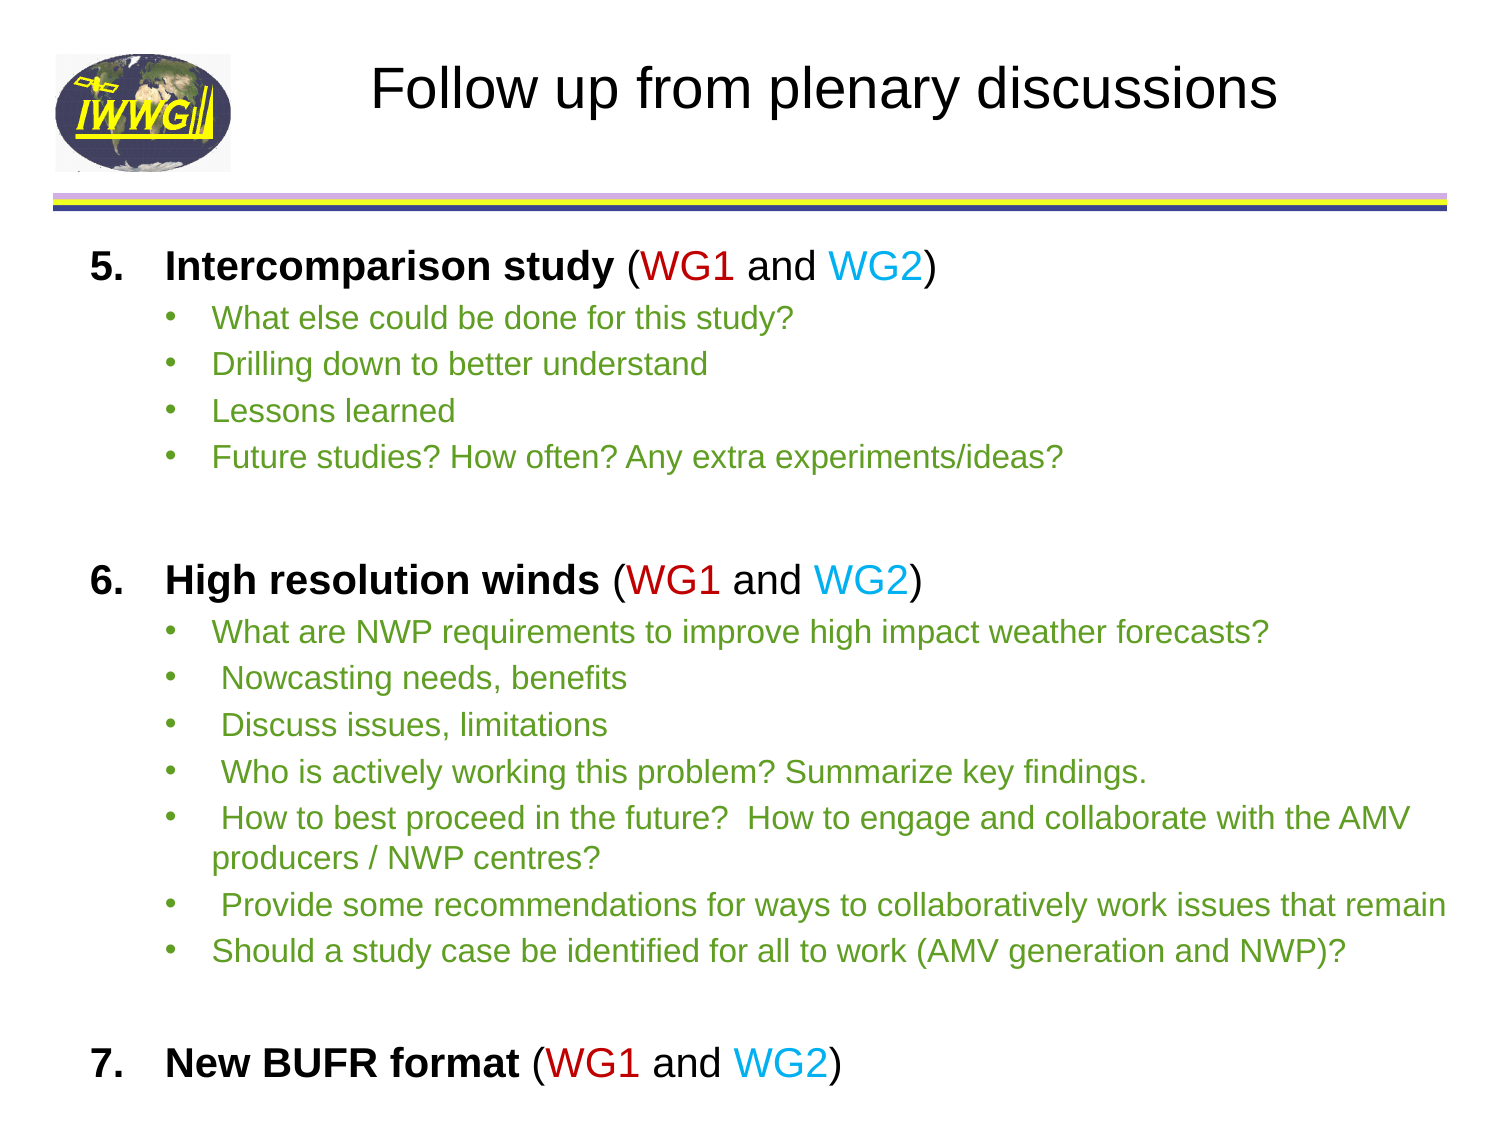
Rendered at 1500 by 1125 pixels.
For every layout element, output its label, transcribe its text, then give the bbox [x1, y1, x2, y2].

title Follow up from plenary discussions [150, 42, 1500, 231]
list Intercomparison study (WG1 and WG2) What else could be done for this study? Drilling down to better understand Lessons learned Future studies? How often? Any extra experiments/ideas? High resolution winds (WG1 and WG2) What are NWP requirements to improve high impact weather forecasts? Nowcasting needs, benefits Discuss issues, limitations Who is actively working this problem? Summarize key findings. How to best proceed in the future? How to engage and collaborate with the AMV producers / NWP centres? Provide some recommendations for ways to collaboratively work issues that remain Should a study case be identified for all to work (AMV generation and NWP)? New BUFR format (WG1 and WG2) [75, 231, 1471, 975]
picture [55, 54, 150, 172]
